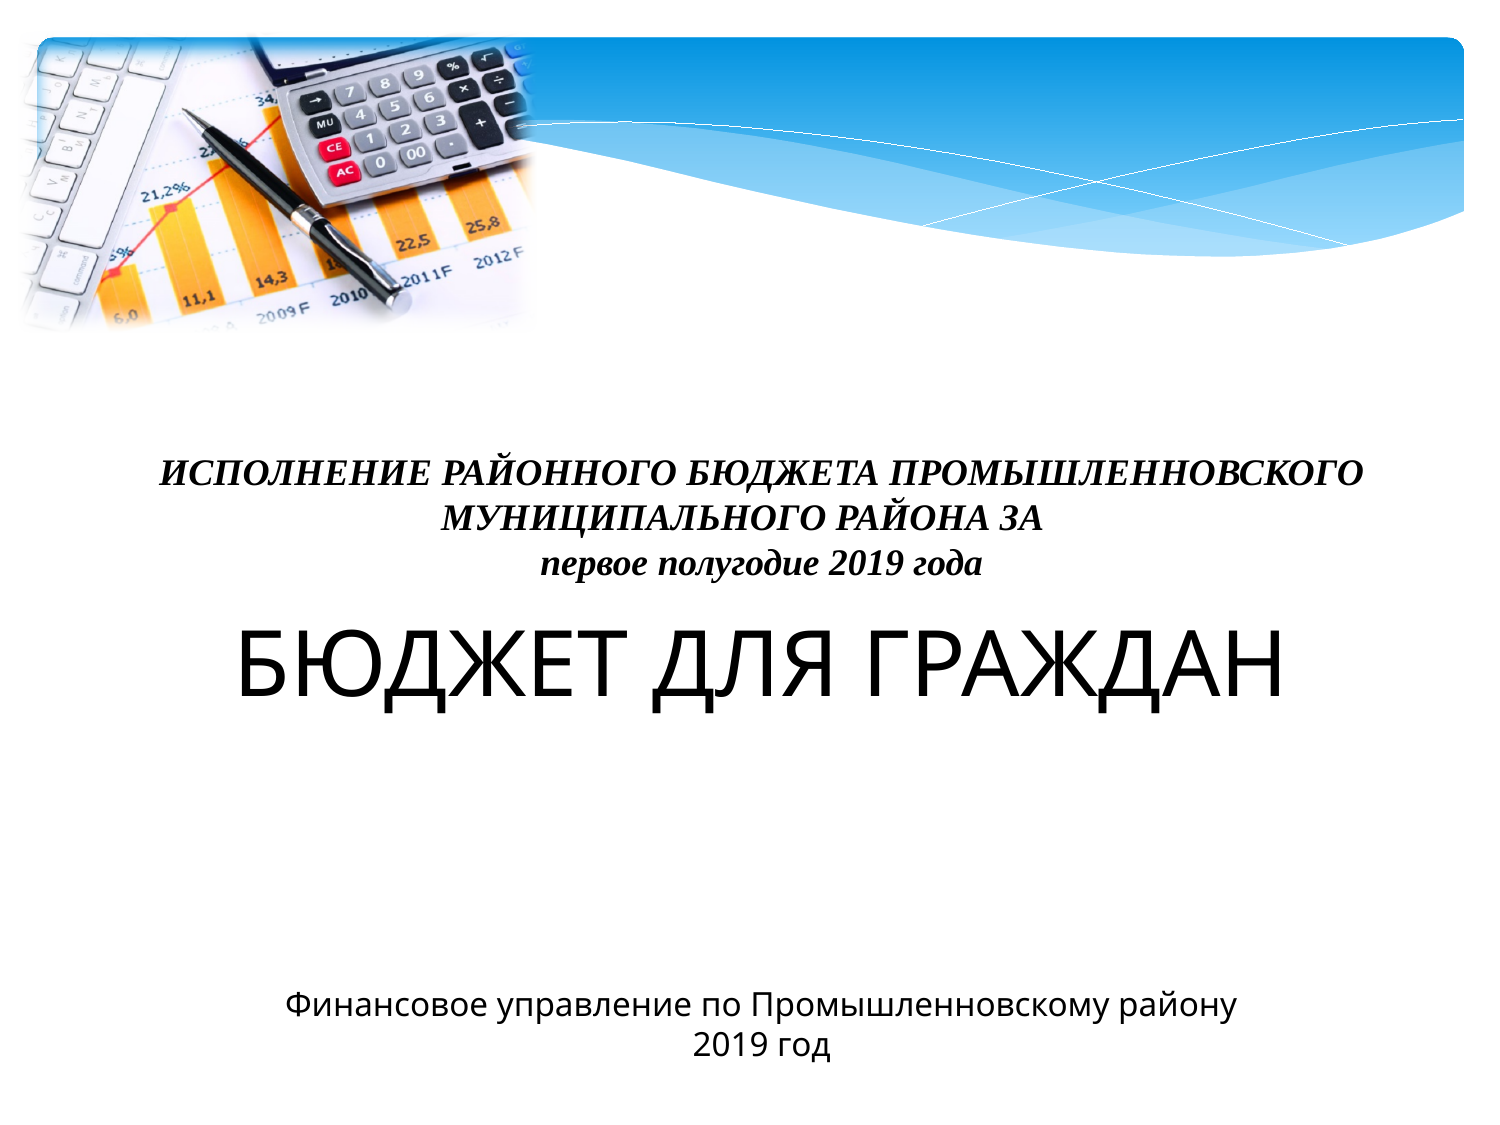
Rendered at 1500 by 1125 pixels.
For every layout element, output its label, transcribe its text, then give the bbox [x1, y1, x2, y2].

text_box ИСПОЛНЕНИЕ РАЙОННОГО БЮДЖЕТА ПРОМЫШЛЕННОВСКОГО МУНИЦИПАЛЬНОГО РАЙОНА ЗА первое полугодие 2019 года [64, 440, 1459, 591]
picture [17, 30, 538, 334]
text_box БЮДЖЕТ ДЛЯ ГРАЖДАН [129, 597, 1394, 723]
text_box Финансовое управление по Промышленновскому району 2019 год [165, 975, 1359, 1071]
